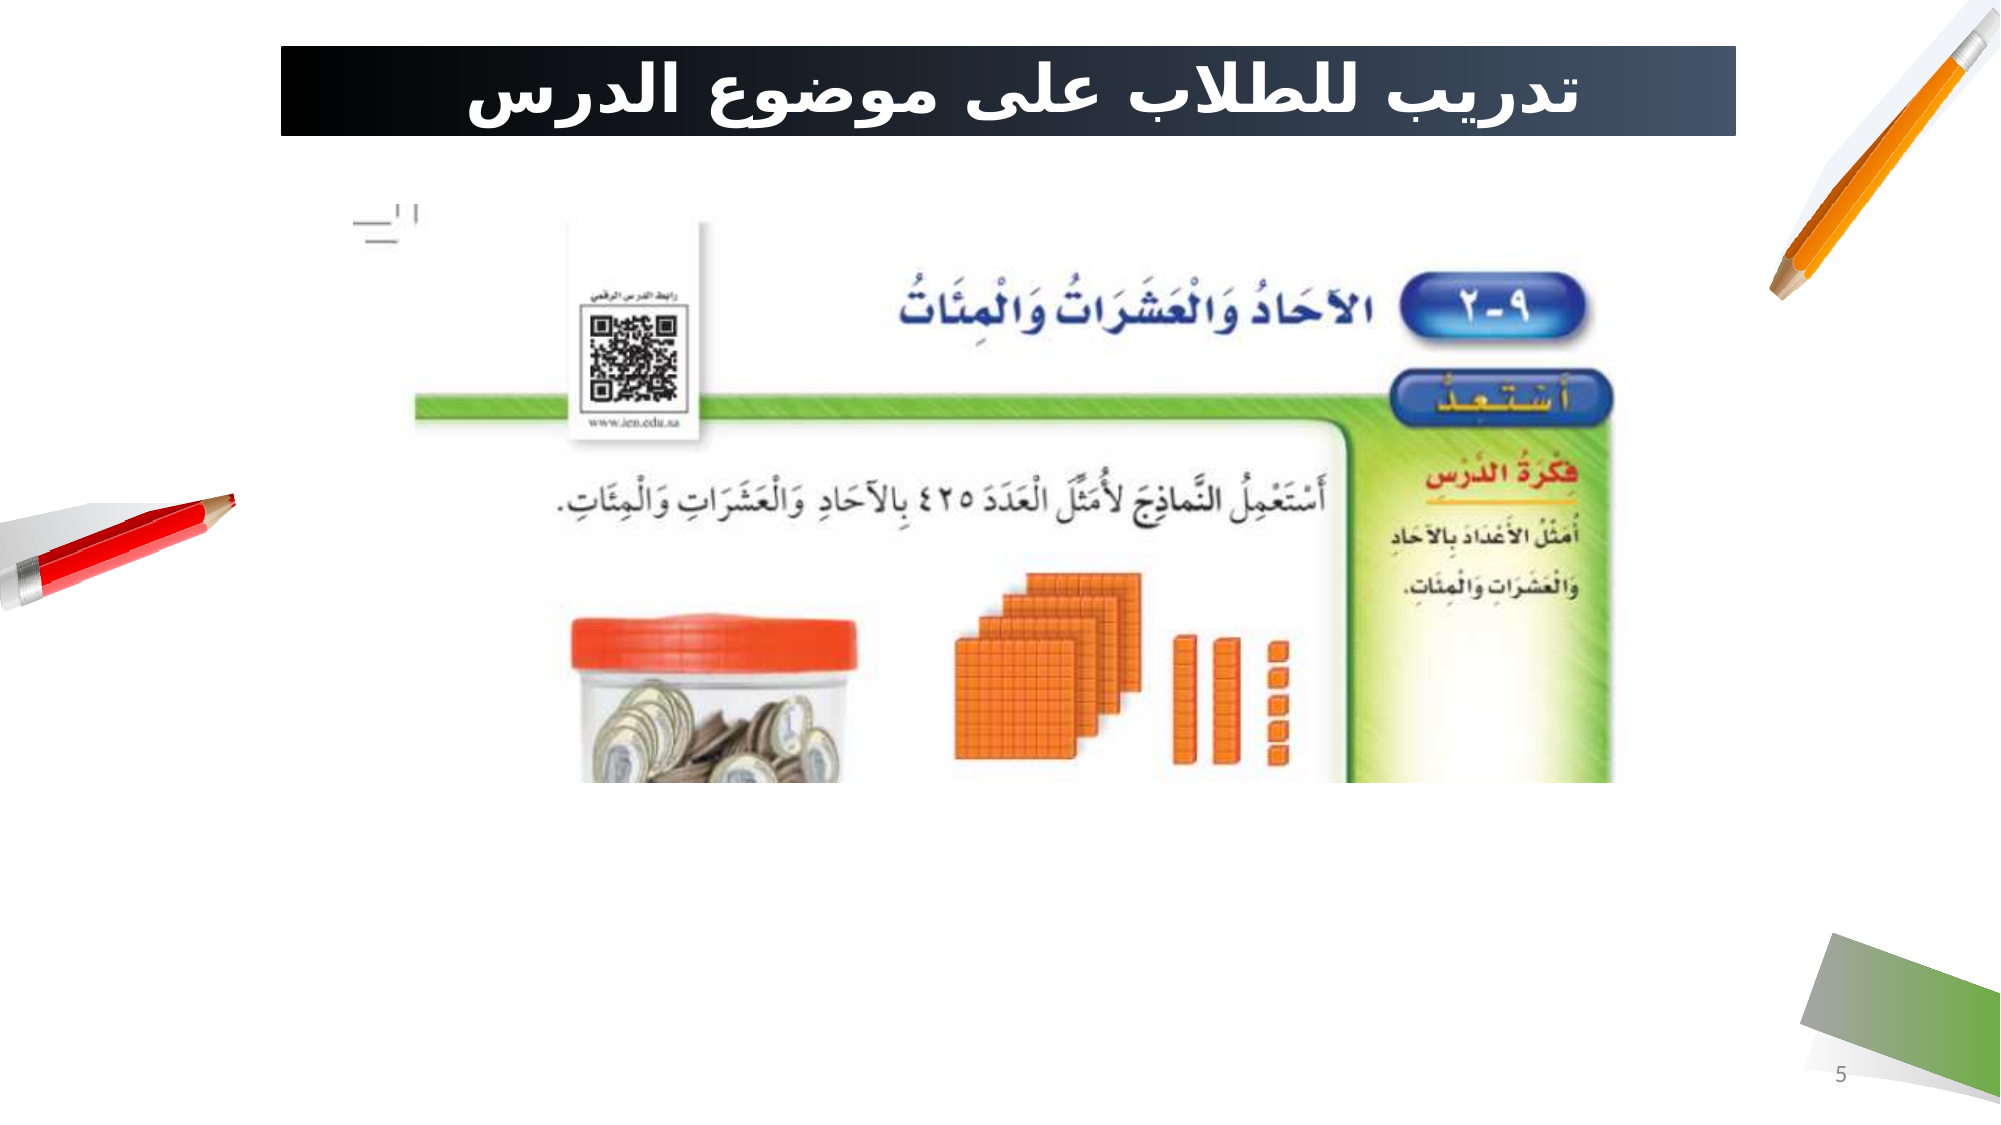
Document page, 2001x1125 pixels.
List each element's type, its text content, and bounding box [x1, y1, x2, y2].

picture [352, 204, 1699, 783]
slide_number 5 [1412, 1042, 1863, 1103]
title تدريب للطلاب على موضوع الدرس [281, 46, 1736, 136]
picture [0, 493, 248, 613]
picture [1755, 0, 2000, 322]
